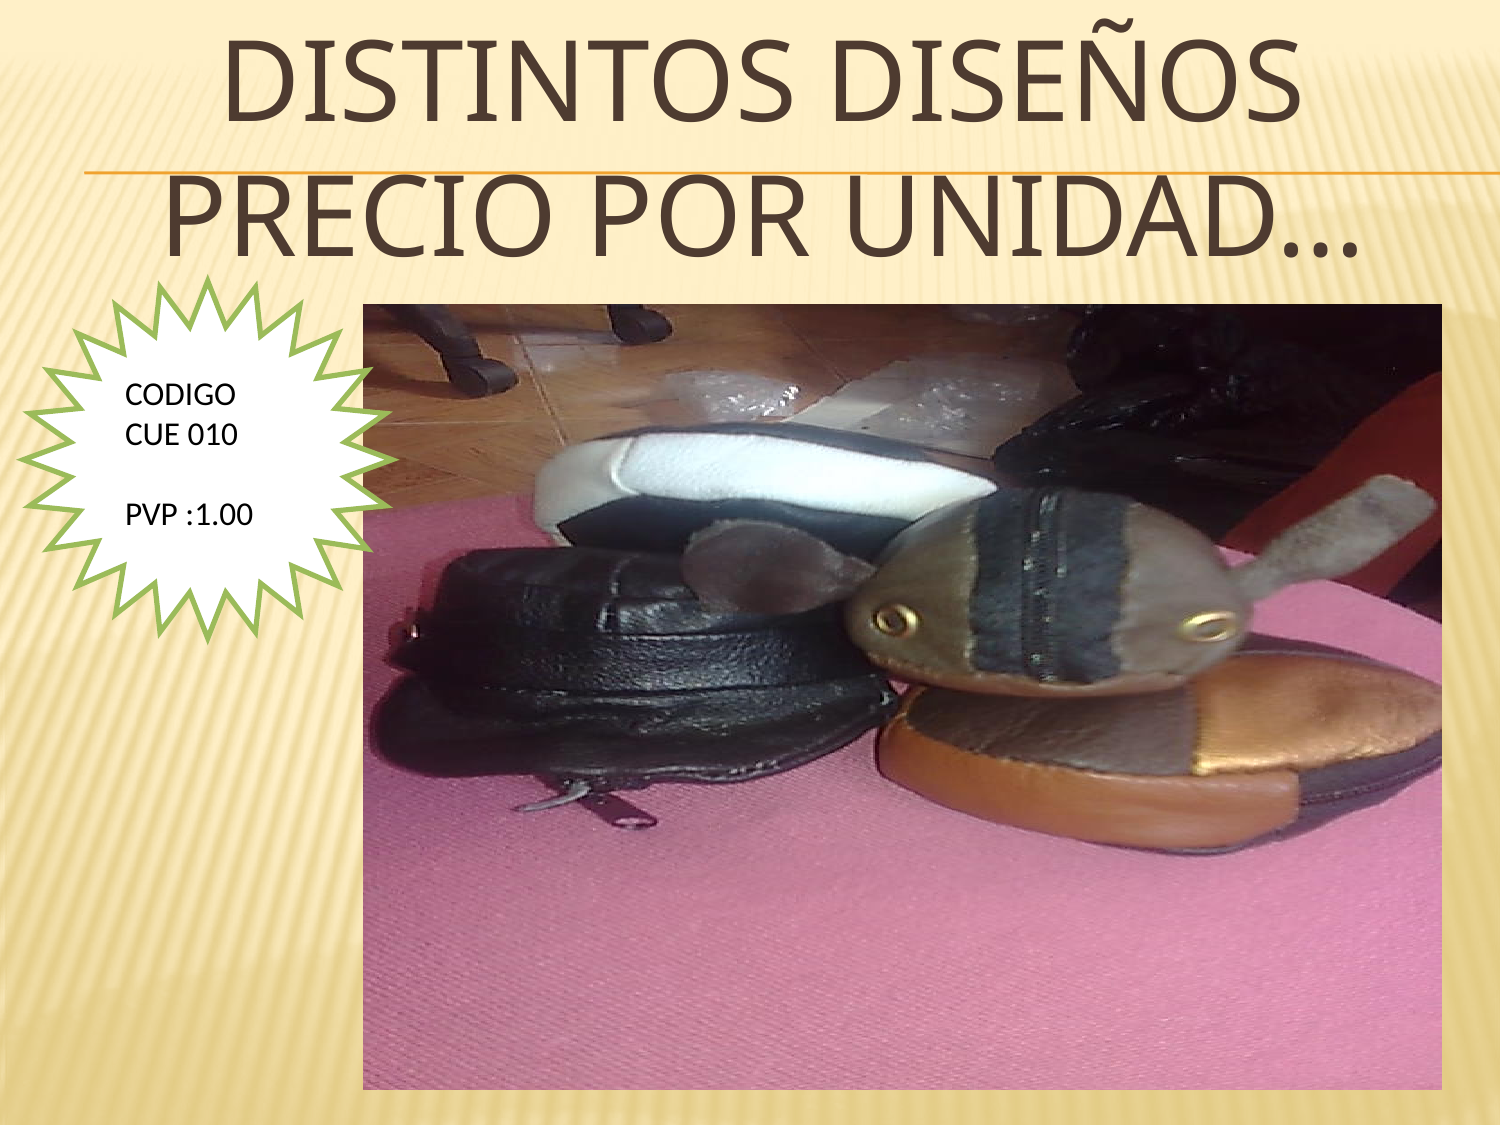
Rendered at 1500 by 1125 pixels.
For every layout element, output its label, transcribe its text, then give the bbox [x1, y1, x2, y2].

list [362, 304, 1442, 1091]
title Distintos diseños precio por unidad… [50, 75, 1475, 213]
text_box CODIGO CUE 010 PVP :1.00 [23, 281, 352, 639]
